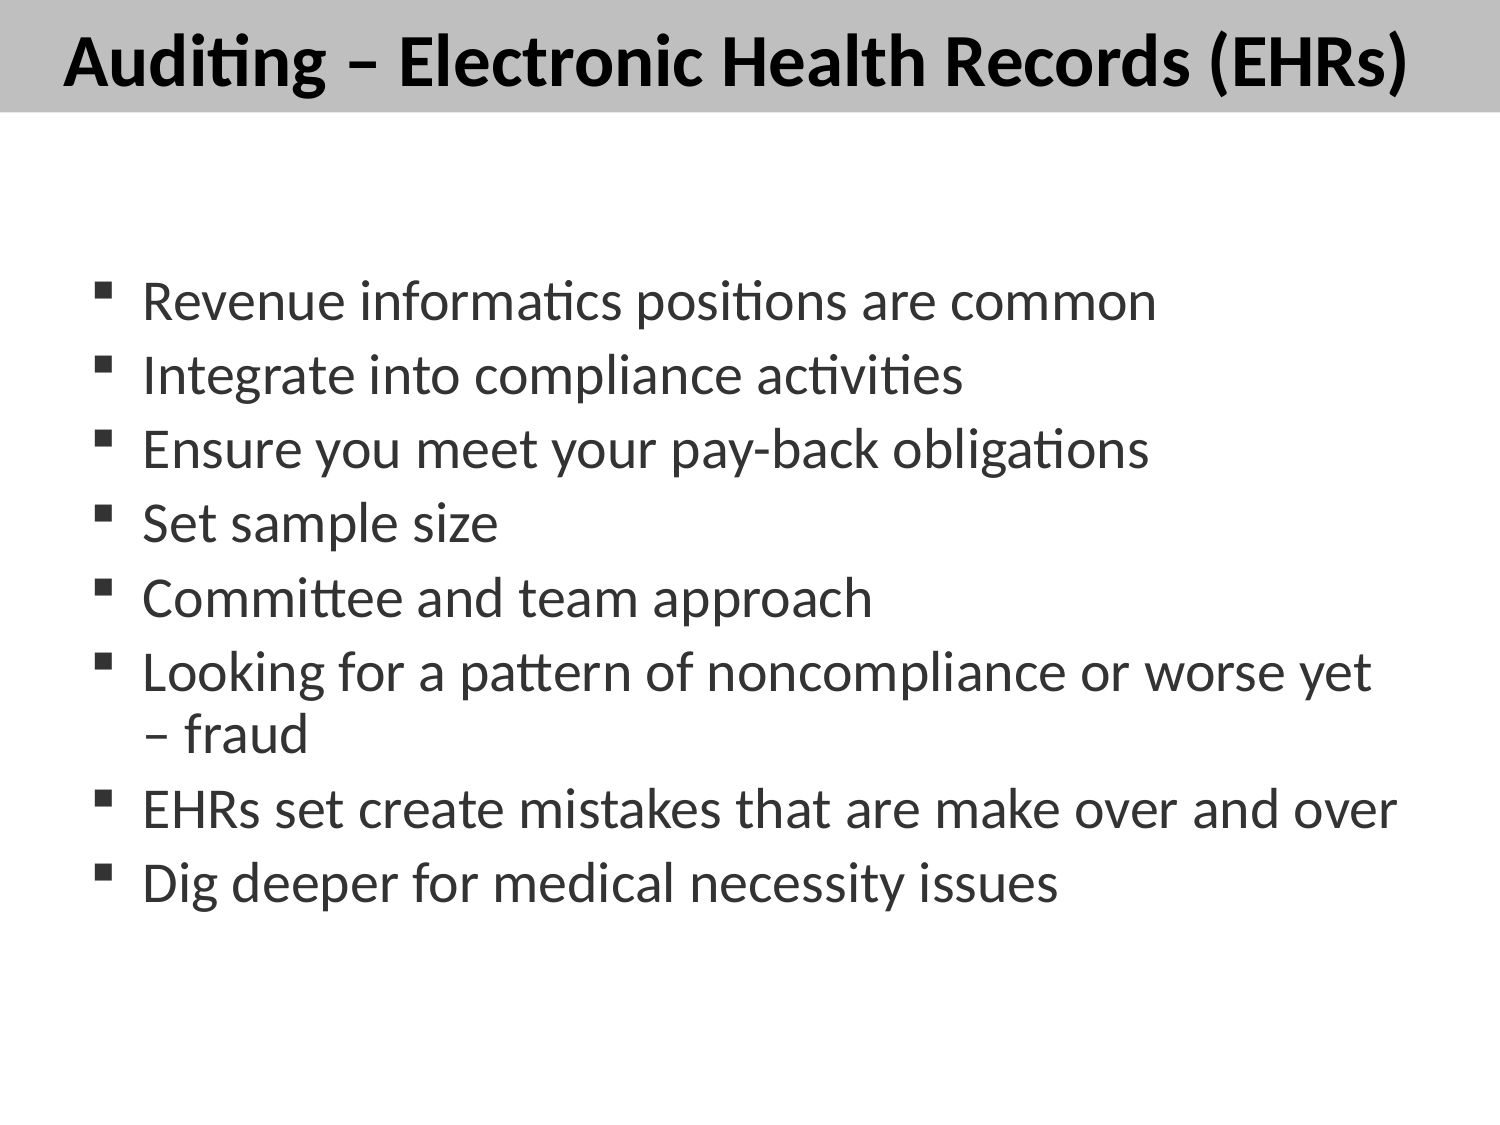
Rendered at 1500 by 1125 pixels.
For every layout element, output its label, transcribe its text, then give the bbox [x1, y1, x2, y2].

list Revenue informatics positions are common Integrate into compliance activities Ensure you meet your pay-back obligations Set sample size Committee and team approach Looking for a pattern of noncompliance or worse yet – fraud EHRs set create mistakes that are make over and over Dig deeper for medical necessity issues [75, 262, 1425, 1005]
title Auditing – Electronic Health Records (EHRs) [0, 0, 1500, 113]
